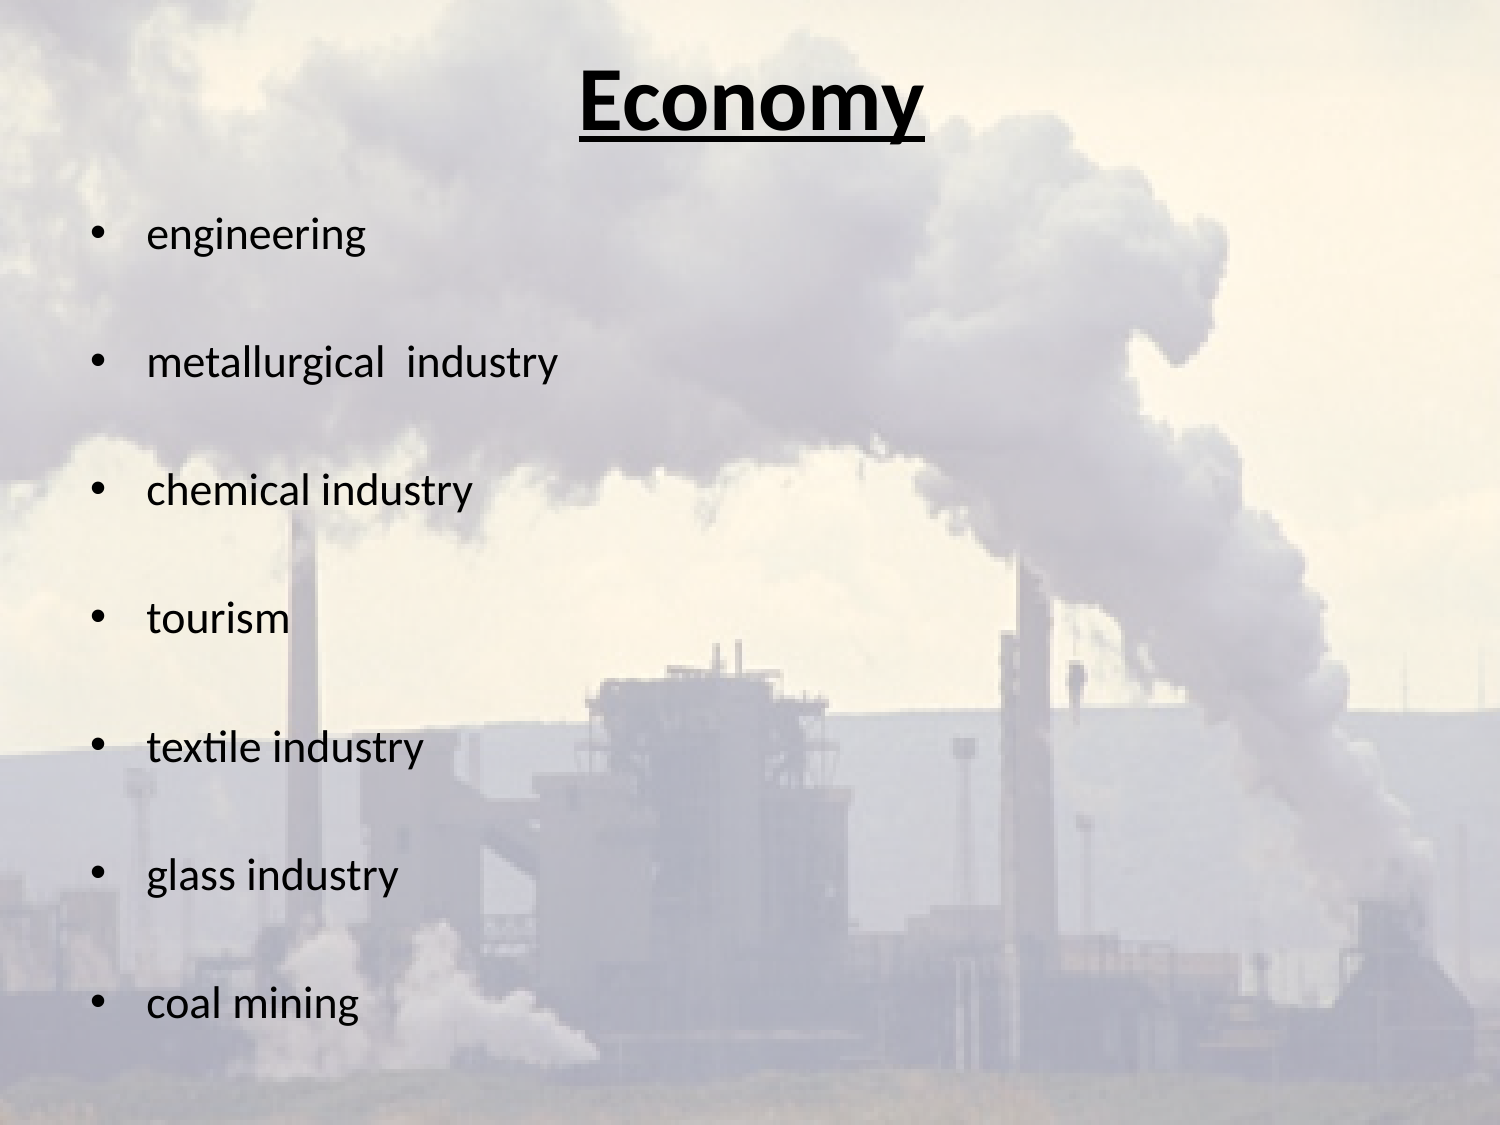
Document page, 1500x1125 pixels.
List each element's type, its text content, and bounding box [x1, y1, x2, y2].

title Economy [76, 0, 1427, 188]
list engineering metallurgical industry chemical industry tourism textile industry glass industry coal mining [75, 196, 1425, 1047]
